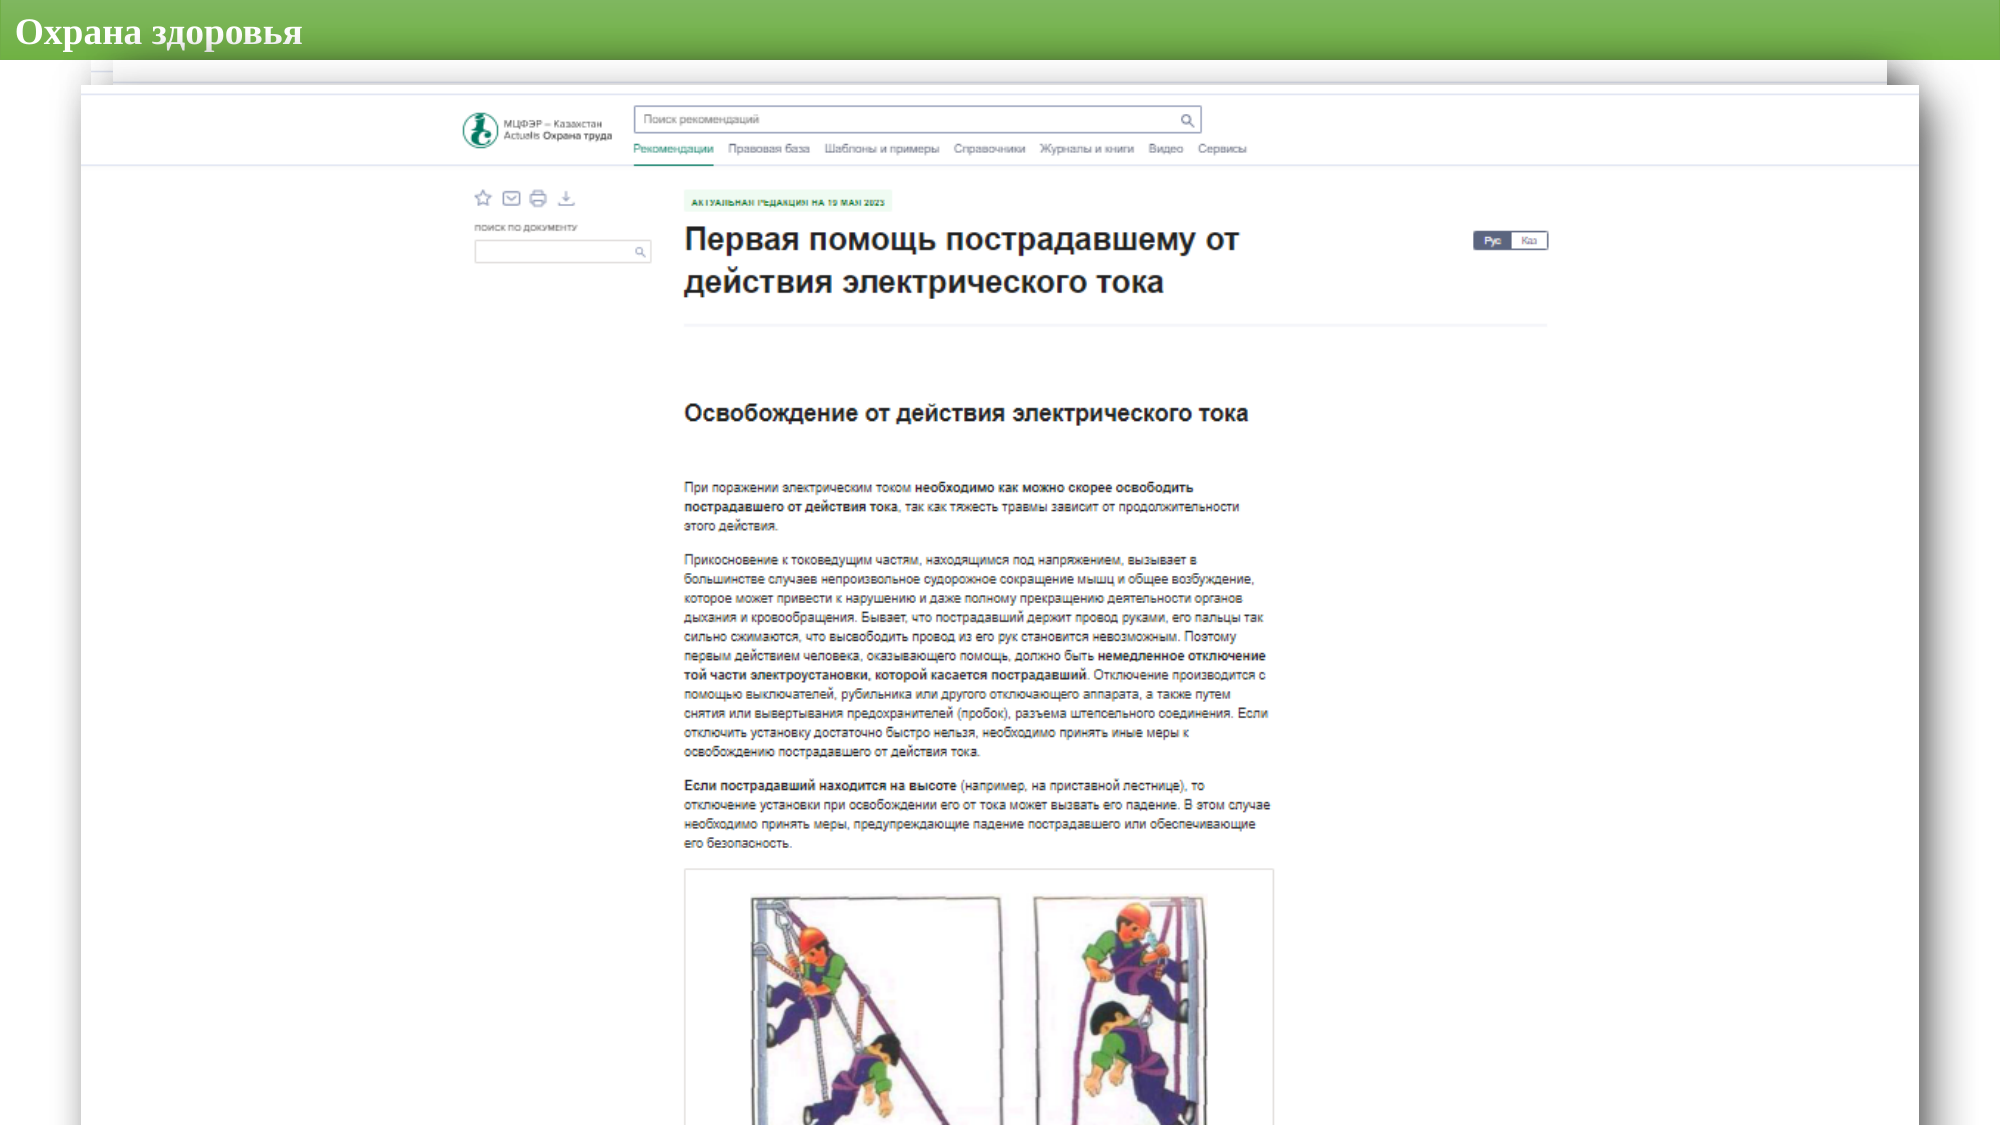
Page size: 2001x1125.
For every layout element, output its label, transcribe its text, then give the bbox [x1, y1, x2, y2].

picture [81, 60, 1919, 1125]
text_box Охрана здоровья [0, 0, 2000, 60]
